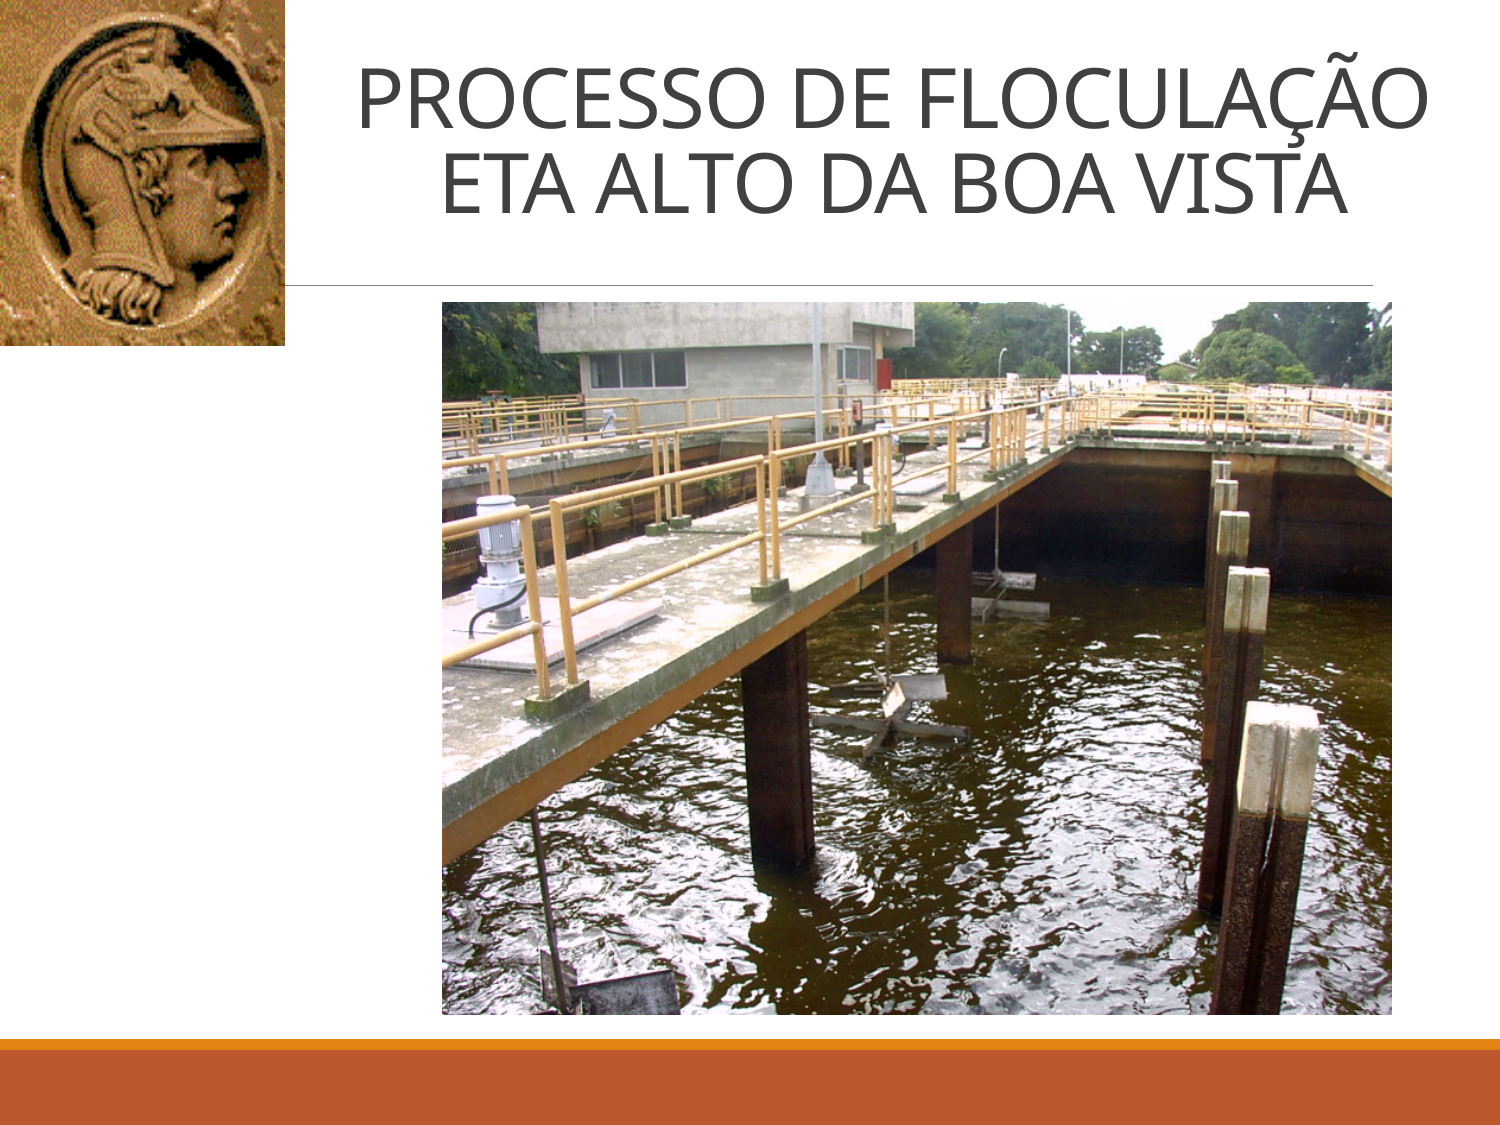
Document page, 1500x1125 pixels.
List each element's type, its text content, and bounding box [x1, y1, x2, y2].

picture [0, 0, 288, 351]
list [442, 302, 1393, 1015]
title PROCESSO DE FLOCULAÇÃO ETA ALTO DA BOA VISTA [295, 0, 1500, 238]
